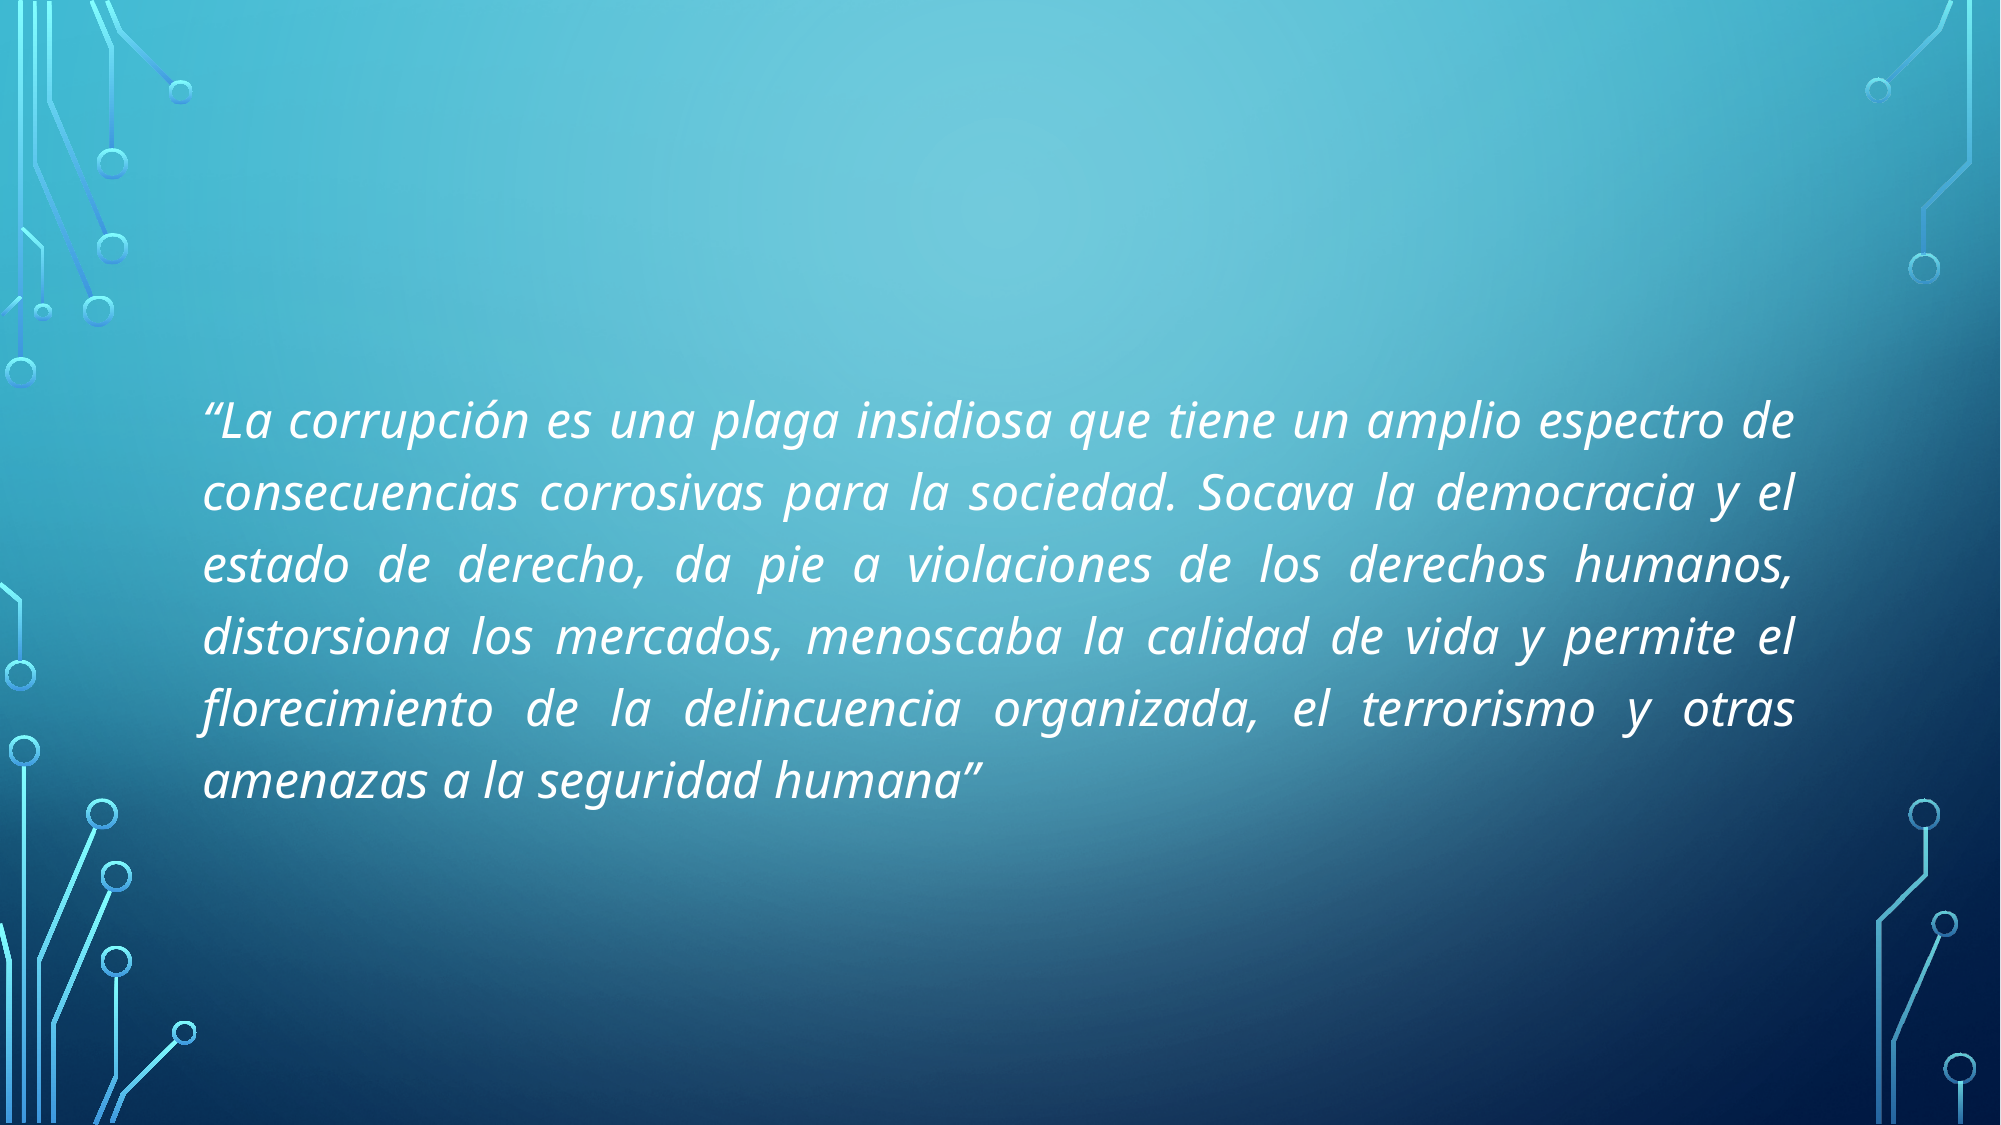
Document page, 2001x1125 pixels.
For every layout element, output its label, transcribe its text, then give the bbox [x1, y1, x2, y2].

list “La corrupción es una plaga insidiosa que tiene un amplio espectro de consecuencias corrosivas para la sociedad. Socava la democracia y el estado de derecho, da pie a violaciones de los derechos humanos, distorsiona los mercados, menoscaba la calidad de vida y permite el florecimiento de la delincuencia organizada, el terrorismo y otras amenazas a la seguridad humana” [187, 369, 1813, 950]
